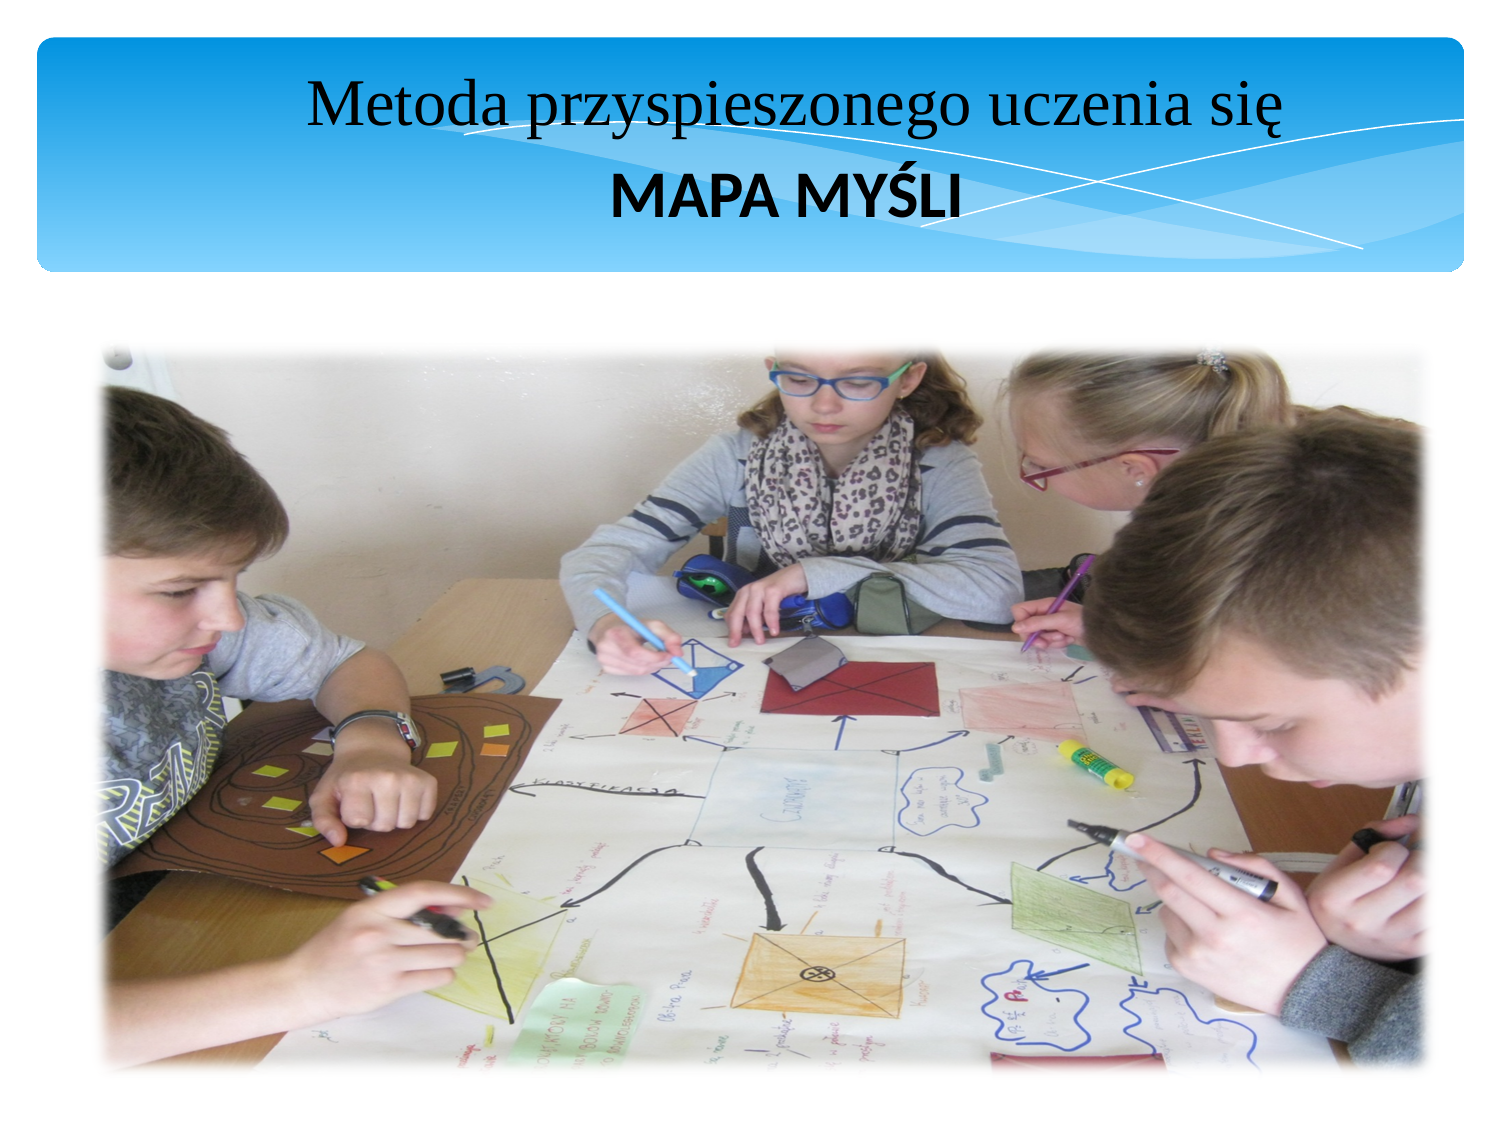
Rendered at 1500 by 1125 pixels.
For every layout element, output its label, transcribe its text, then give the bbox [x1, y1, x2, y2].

text_box Metoda przyspieszonego uczenia się MAPA MYŚLI [74, 45, 1425, 233]
picture [88, 337, 1439, 1081]
